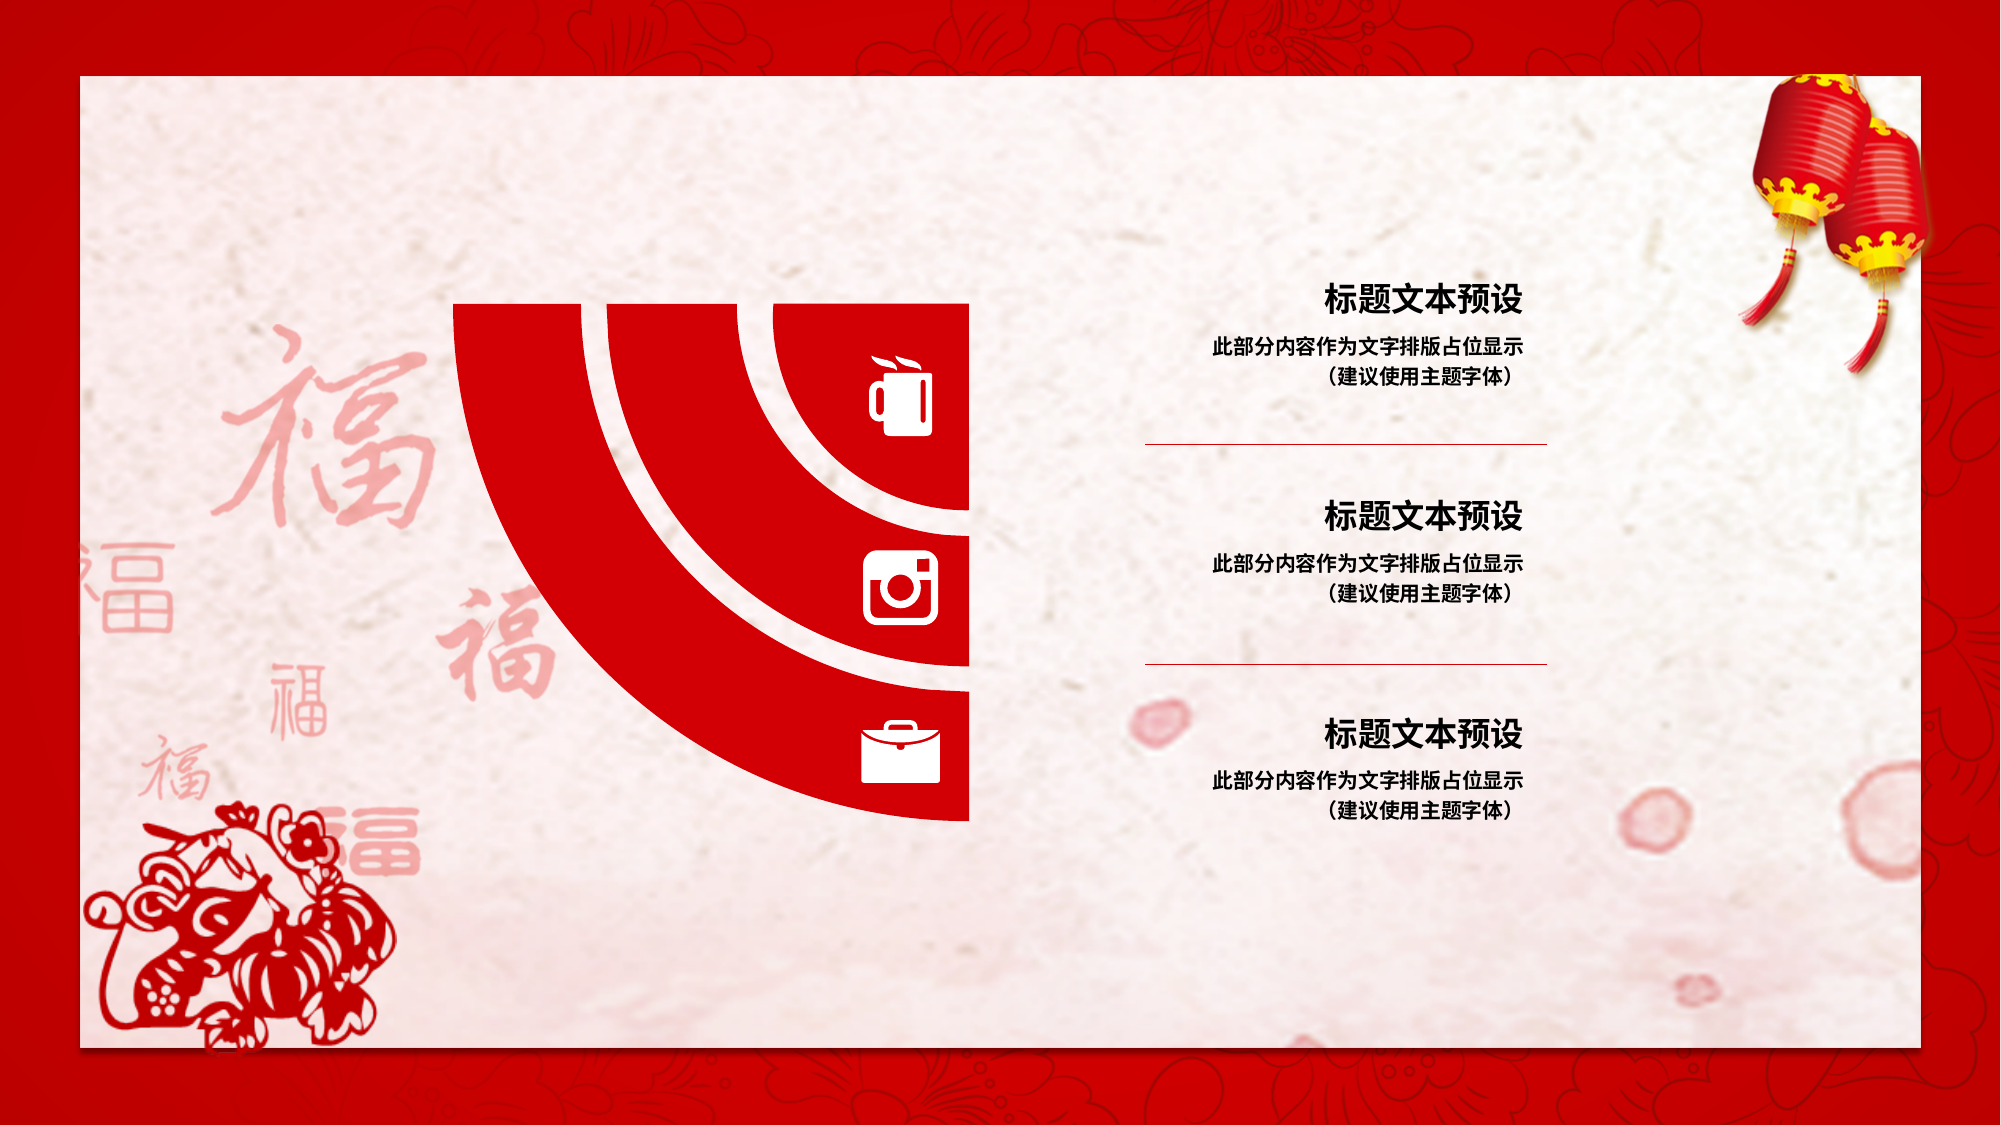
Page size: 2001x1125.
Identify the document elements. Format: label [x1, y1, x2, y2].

picture [0, 0, 2001, 1125]
text_box [452, 278, 1547, 847]
